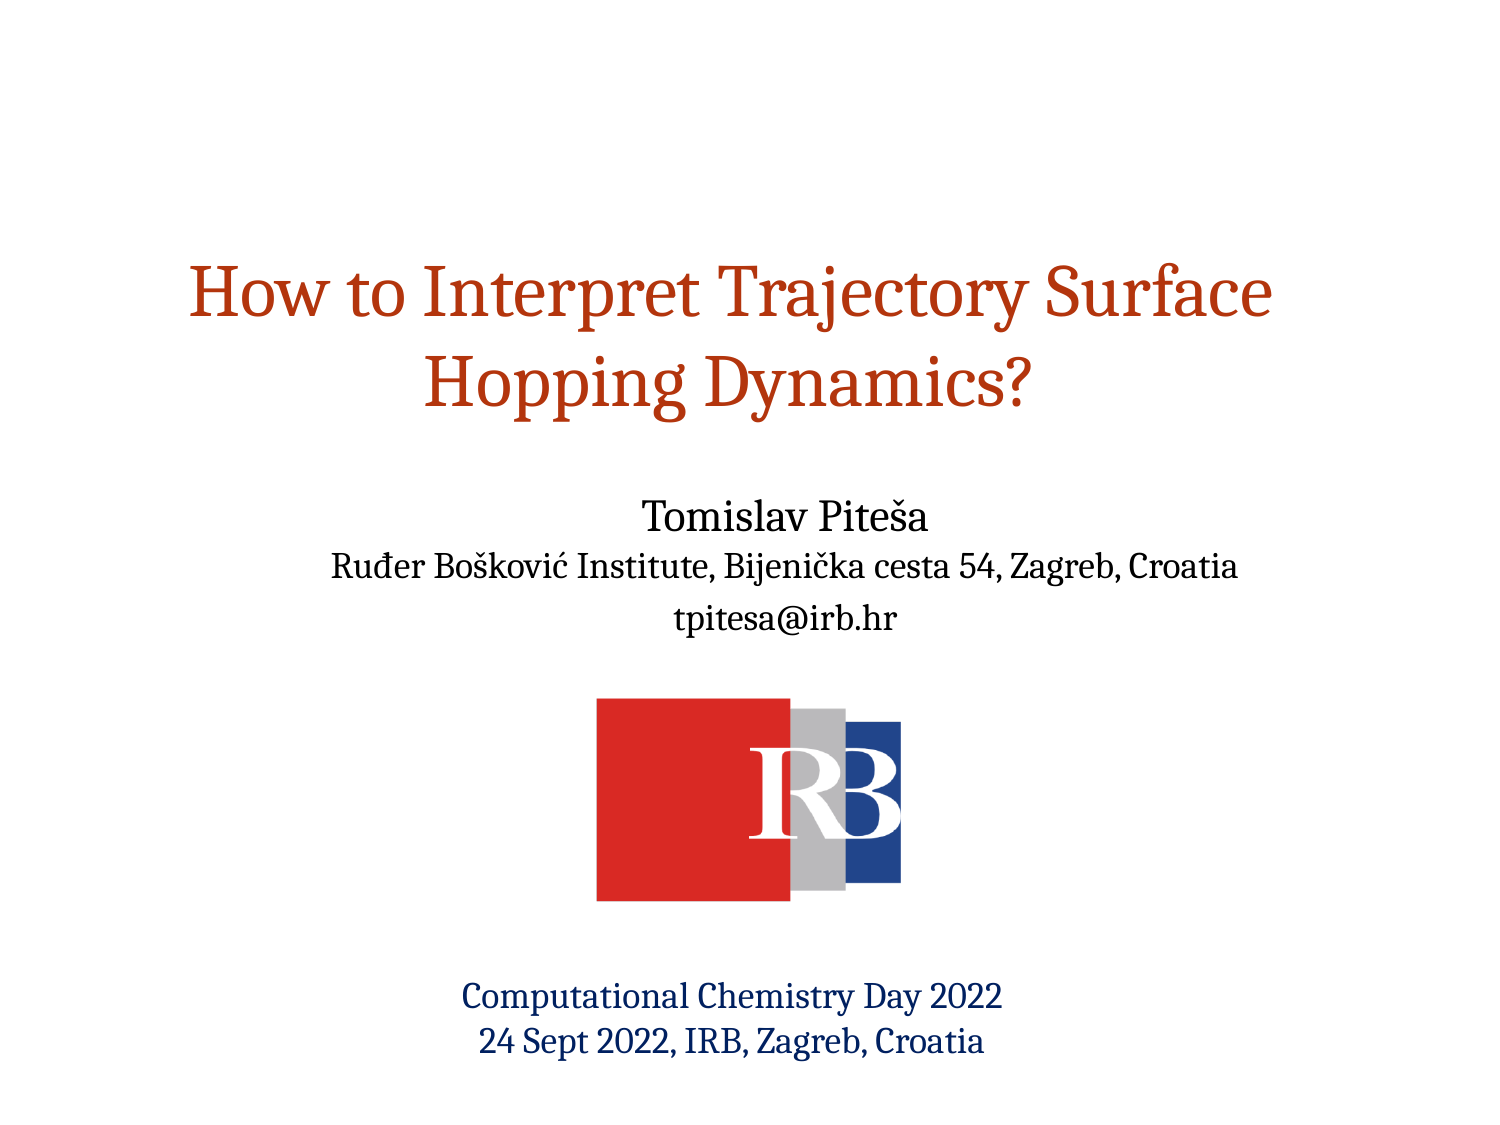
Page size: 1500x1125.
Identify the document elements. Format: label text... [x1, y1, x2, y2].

picture [476, 656, 1021, 943]
text_box Computational Chemistry Day 2022 24 Sept 2022, IRB, Zagreb, Croatia [447, 964, 1019, 1069]
title How to Interpret Trajectory Surface Hopping Dynamics? [112, 184, 1350, 478]
subtitle Tomislav Piteša Ruđer Bošković Institute, Bijenička cesta 54, Zagreb, Croatia tpitesa@irb.hr [88, 478, 1483, 740]
